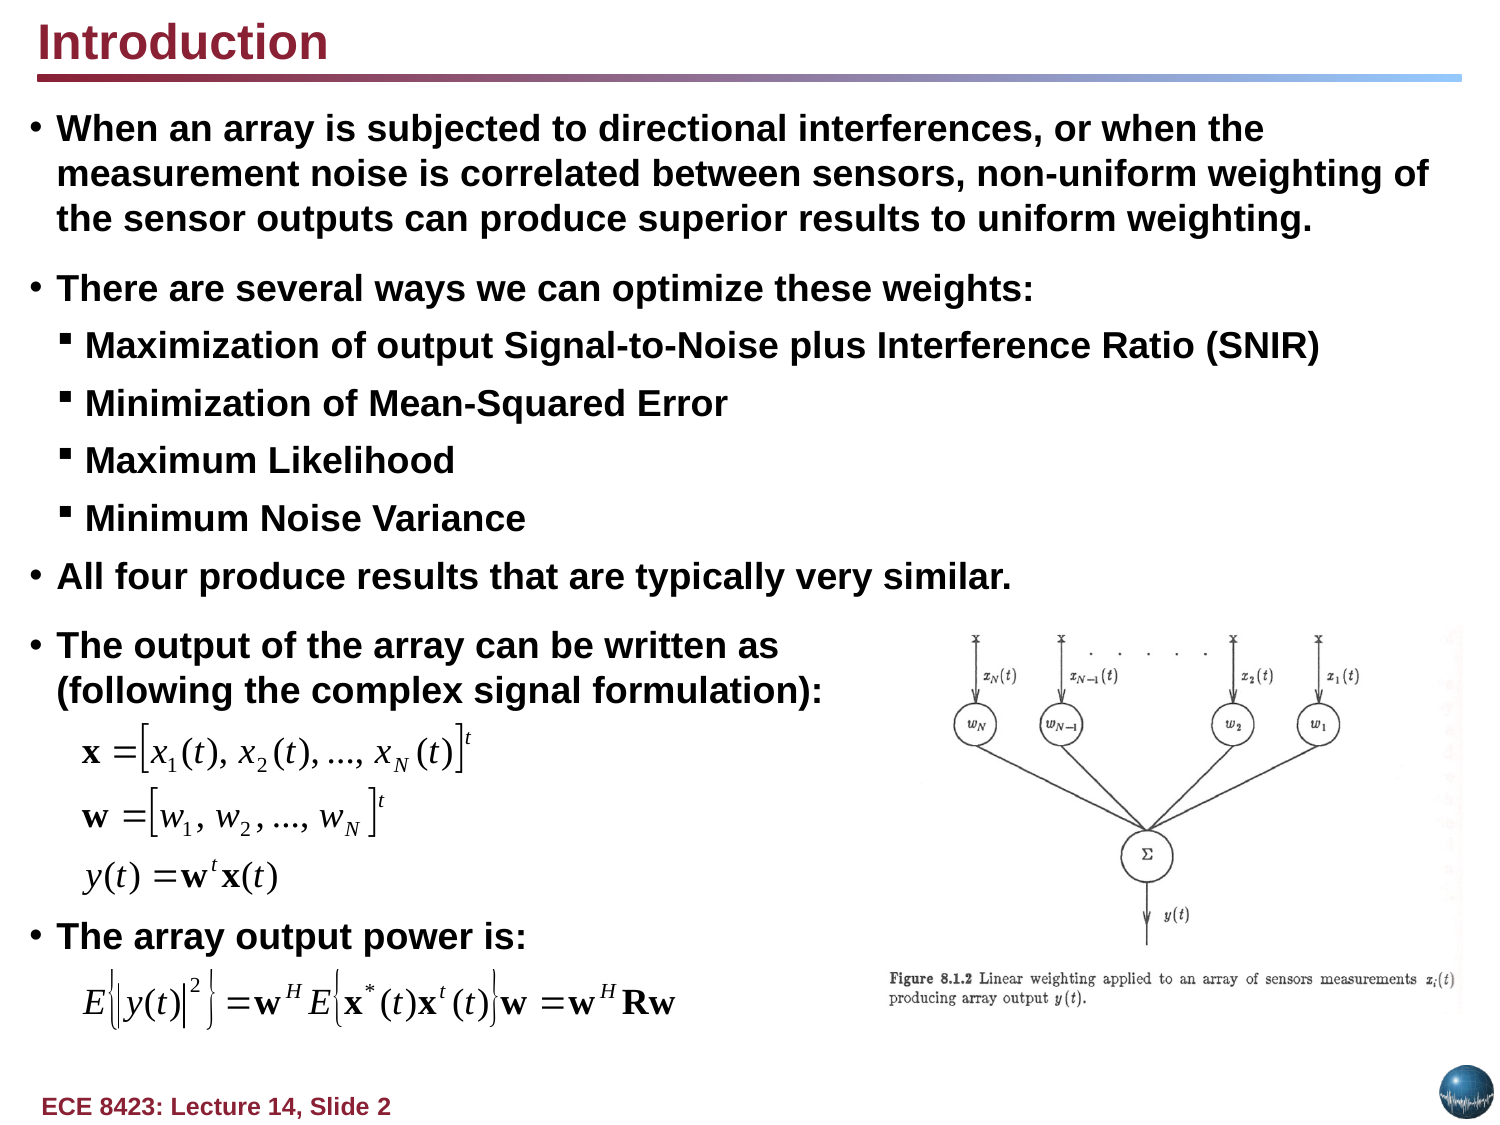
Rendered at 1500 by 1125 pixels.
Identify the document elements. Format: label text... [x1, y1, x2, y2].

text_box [76, 968, 685, 1037]
picture [1439, 1065, 1494, 1119]
text_box When an array is subjected to directional interferences, or when the measurement noise is correlated between sensors, non-uniform weighting of the sensor outputs can produce superior results to uniform weighting. There are several ways we can optimize these weights: Maximization of output Signal-to-Noise plus Interference Ratio (SNIR) Minimization of Mean-Squared Error Maximum Likelihood Minimum Noise Variance All four produce results that are typically very similar. The output of the array can be written as (following the complex signal formulation): The array output power is: [29, 103, 1454, 1093]
picture [876, 625, 1463, 1014]
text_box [76, 719, 480, 905]
text_box Introduction [37, 9, 1460, 70]
